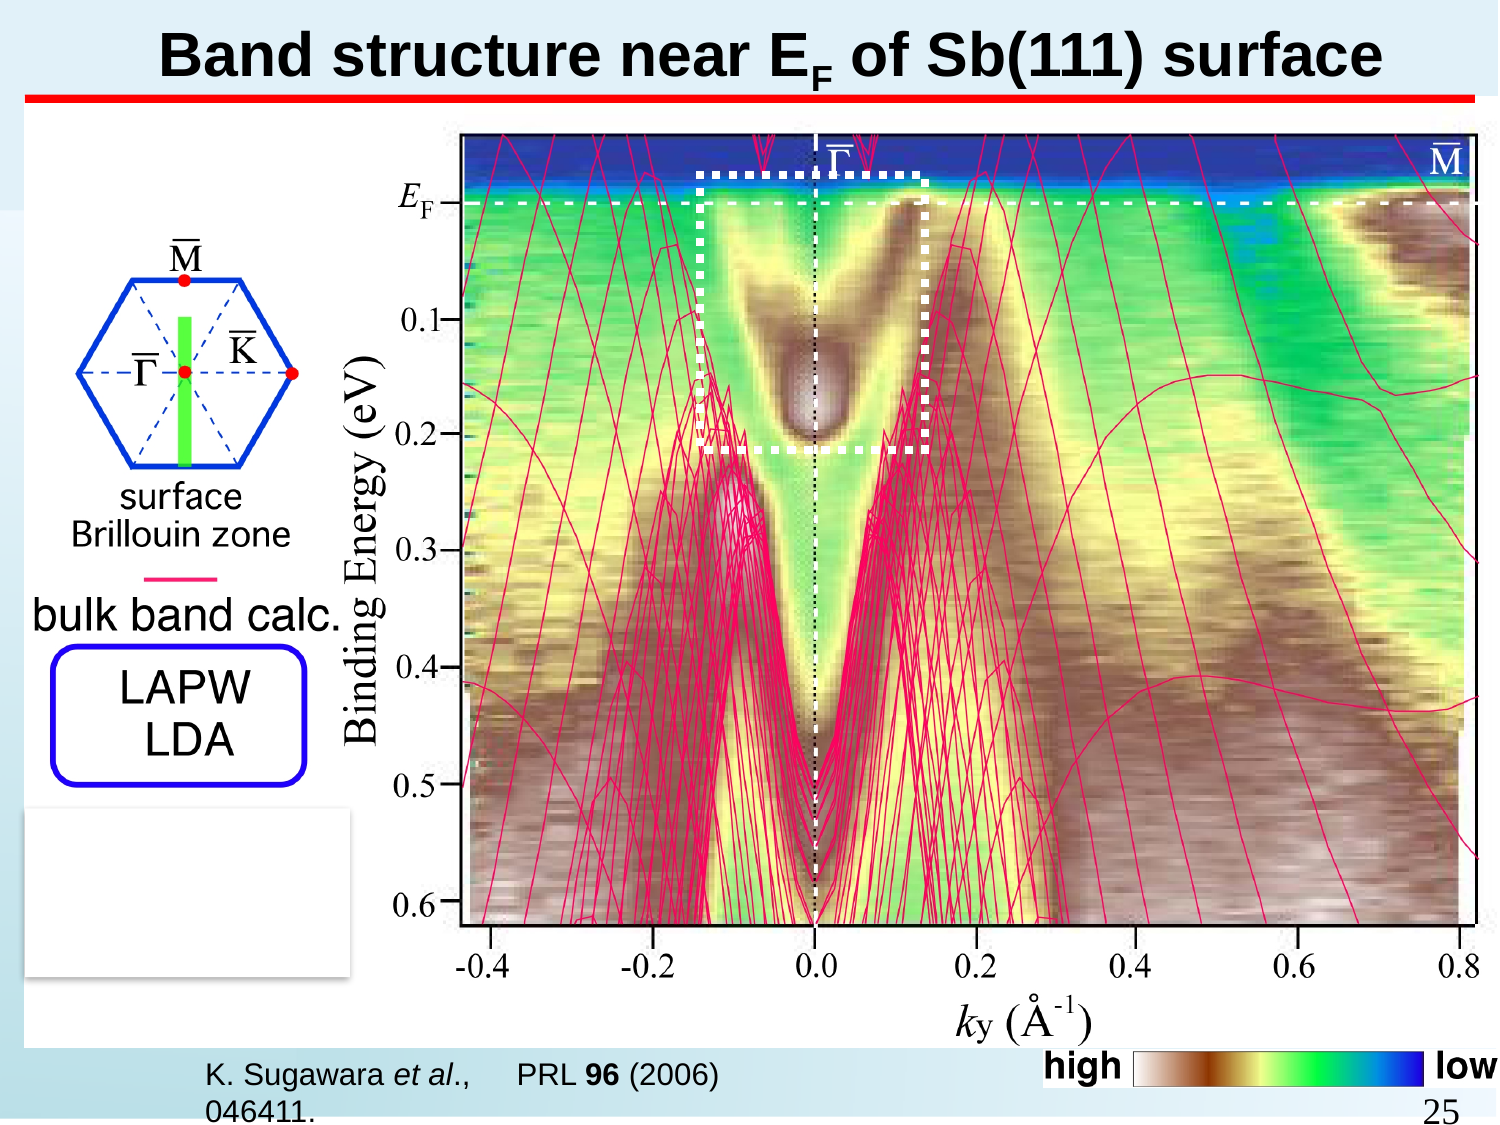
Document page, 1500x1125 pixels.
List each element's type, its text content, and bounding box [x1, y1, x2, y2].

picture [1043, 1049, 1500, 1088]
slide_number 25 [1162, 1097, 1476, 1125]
text_box K. Sugawara et al., PRL 96 (2006) 046411. [190, 1054, 844, 1125]
picture [24, 95, 1500, 1048]
title Band structure near EF of Sb(111) surface [0, 0, 1500, 151]
